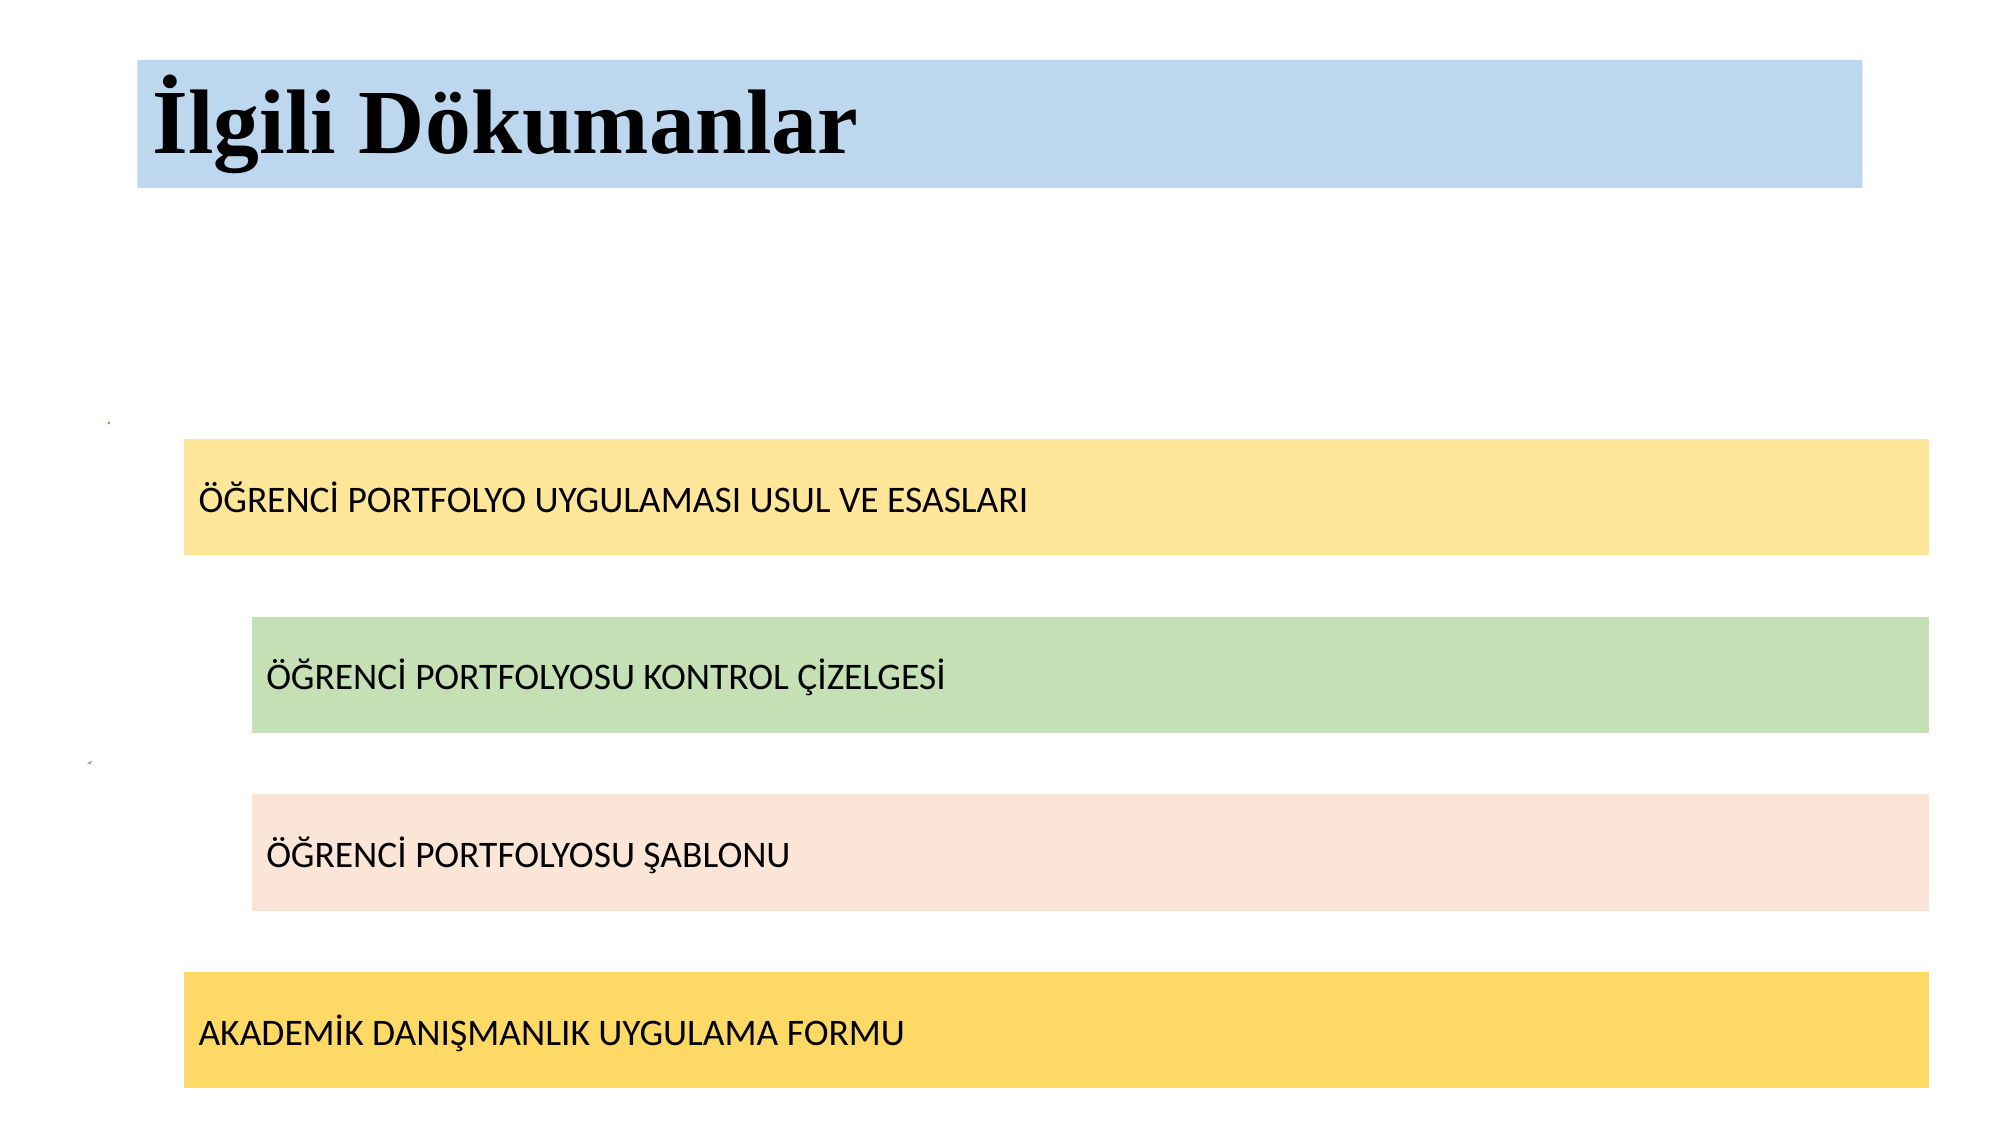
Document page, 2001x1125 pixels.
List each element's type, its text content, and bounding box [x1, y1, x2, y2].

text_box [85, 326, 1930, 1097]
title İlgili Dökumanlar [137, 59, 1863, 188]
